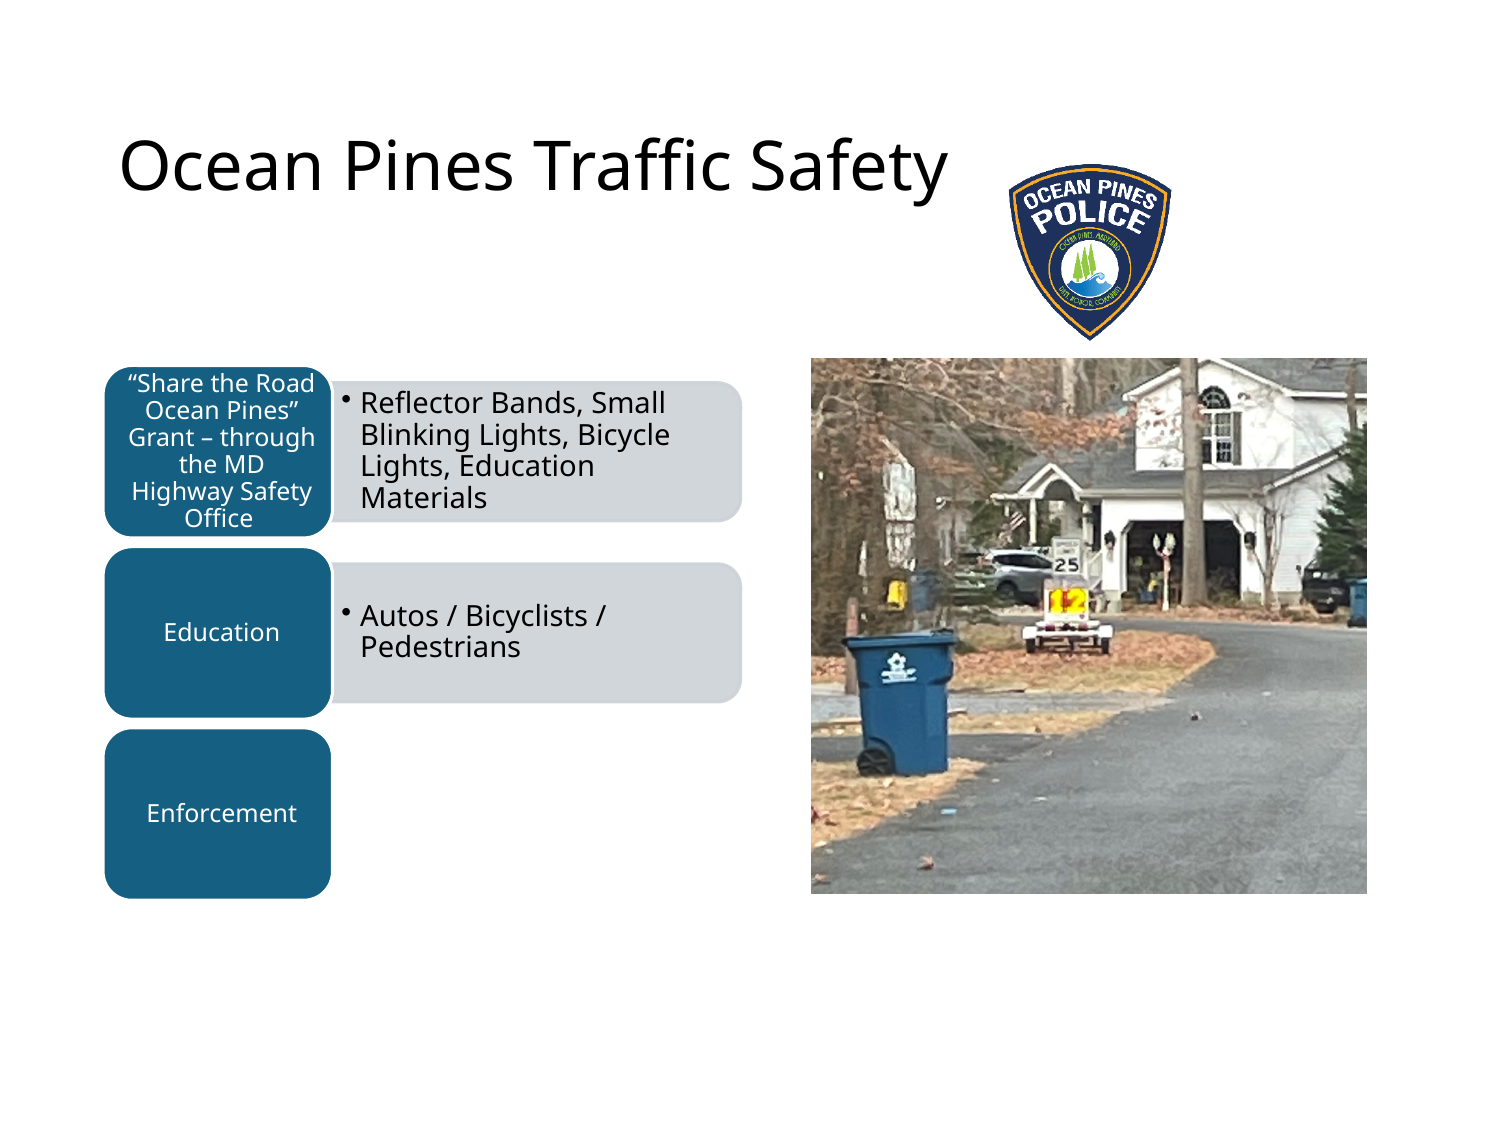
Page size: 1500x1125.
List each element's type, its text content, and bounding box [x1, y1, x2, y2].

title Ocean Pines Traffic Safety [103, 59, 1397, 278]
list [811, 358, 1368, 895]
picture [1004, 157, 1174, 345]
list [102, 364, 742, 902]
